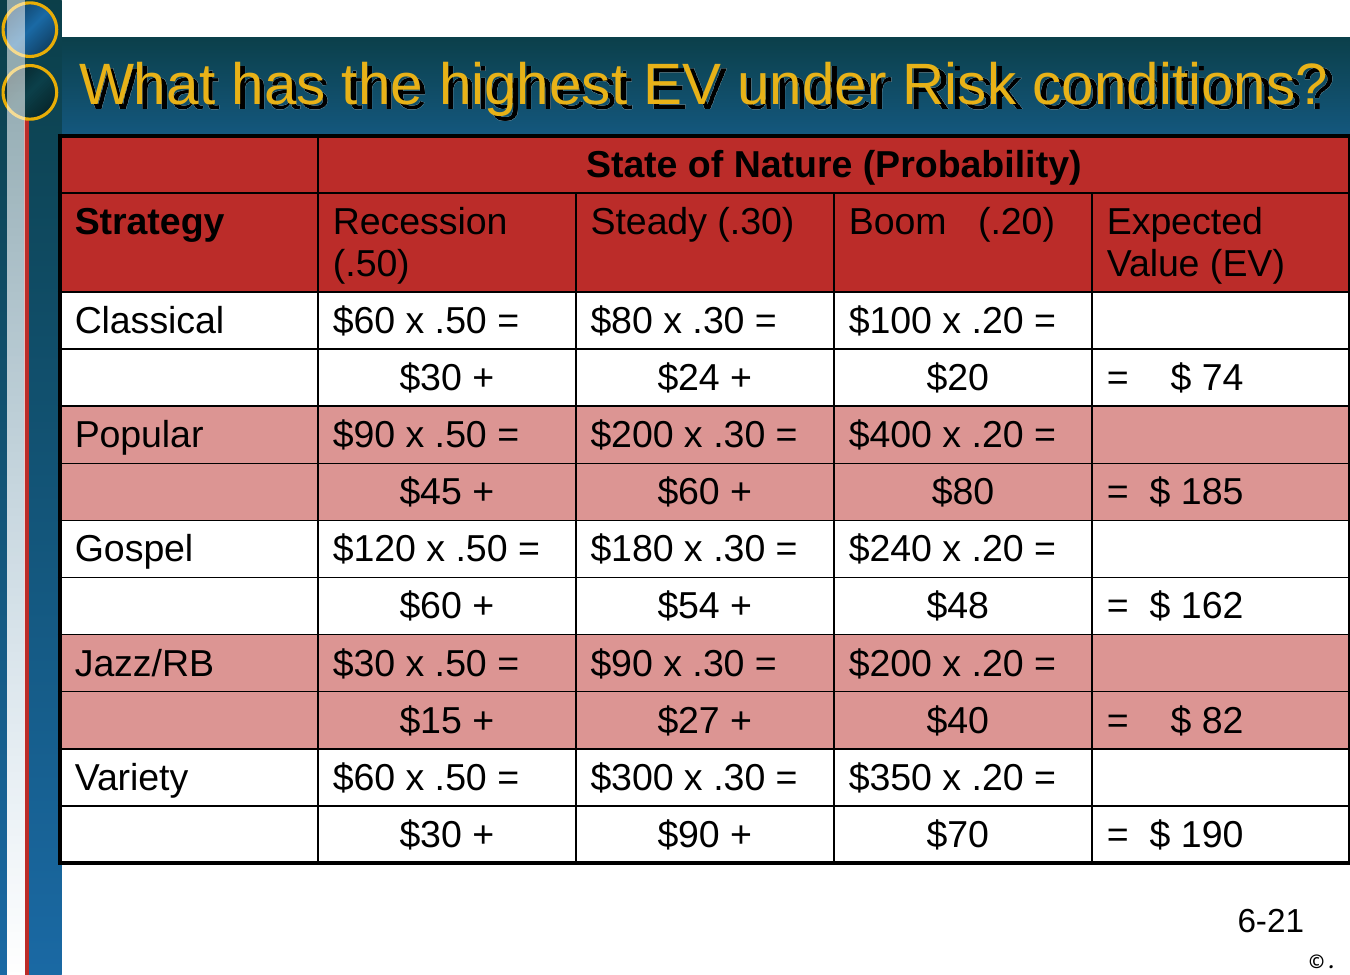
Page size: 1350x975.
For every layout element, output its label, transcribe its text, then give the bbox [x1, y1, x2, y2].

table_cell $60 x .50 = [319, 293, 575, 348]
table_cell $30 x .50 = [319, 635, 575, 691]
table_cell $30 + [319, 807, 575, 861]
table_header State of Nature (Probability) [319, 138, 1348, 192]
table_cell $40 [835, 692, 1091, 748]
table_cell [1093, 750, 1348, 805]
table_cell = $ 82 [1093, 692, 1348, 748]
table_cell $27 + [577, 692, 833, 748]
table_header [62, 138, 317, 192]
table_cell Variety [62, 750, 317, 805]
table_cell $60 x .50 = [319, 750, 575, 805]
table_cell [1093, 293, 1348, 348]
table_cell Expected Value (EV) [1093, 194, 1348, 291]
table_cell Recession (.50) [319, 194, 575, 291]
table_cell Popular [62, 407, 317, 463]
table_cell $90 x .30 = [577, 635, 833, 691]
table_cell Steady (.30) [577, 194, 833, 291]
table_cell $48 [835, 578, 1091, 634]
table_cell $300 x .30 = [577, 750, 833, 805]
table_cell $120 x .50 = [319, 521, 575, 577]
table_cell [1093, 521, 1348, 577]
table_cell $200 x .30 = [577, 407, 833, 463]
table_cell $400 x .20 = [835, 407, 1091, 463]
table_cell $70 [835, 807, 1091, 861]
table_cell [62, 692, 317, 748]
table_cell $100 x .20 = [835, 293, 1091, 348]
table_cell = $ 190 [1093, 807, 1348, 861]
table_cell $45 + [319, 464, 575, 520]
table_cell $60 + [577, 464, 833, 520]
table_cell $60 + [319, 578, 575, 634]
table_cell = $ 74 [1093, 350, 1348, 405]
table_cell Gospel [62, 521, 317, 577]
table_cell $80 [835, 464, 1091, 520]
table_cell [1093, 407, 1348, 463]
table_cell $200 x .20 = [835, 635, 1091, 691]
table_cell $90 x .50 = [319, 407, 575, 463]
title What has the highest EV under Risk conditions? [58, 0, 1350, 134]
table_cell [1093, 635, 1348, 691]
table_cell $54 + [577, 578, 833, 634]
table_cell $30 + [319, 350, 575, 405]
table_cell $20 [835, 350, 1091, 405]
table_cell $240 x .20 = [835, 521, 1091, 577]
table_cell $80 x .30 = [577, 293, 833, 348]
table_cell = $ 162 [1093, 578, 1348, 634]
table_cell $350 x .20 = [835, 750, 1091, 805]
table_cell $180 x .30 = [577, 521, 833, 577]
table_cell [62, 350, 317, 405]
table_cell Strategy [62, 194, 317, 291]
table_cell = $ 185 [1093, 464, 1348, 520]
table_cell [62, 807, 317, 861]
table_cell [62, 578, 317, 634]
table_cell $24 + [577, 350, 833, 405]
table_cell [62, 464, 317, 520]
table_cell Classical [62, 293, 317, 348]
table_cell $90 + [577, 807, 833, 861]
table_cell Boom (.20) [835, 194, 1091, 291]
table_cell Jazz/RB [62, 635, 317, 691]
table_cell $15 + [319, 692, 575, 748]
